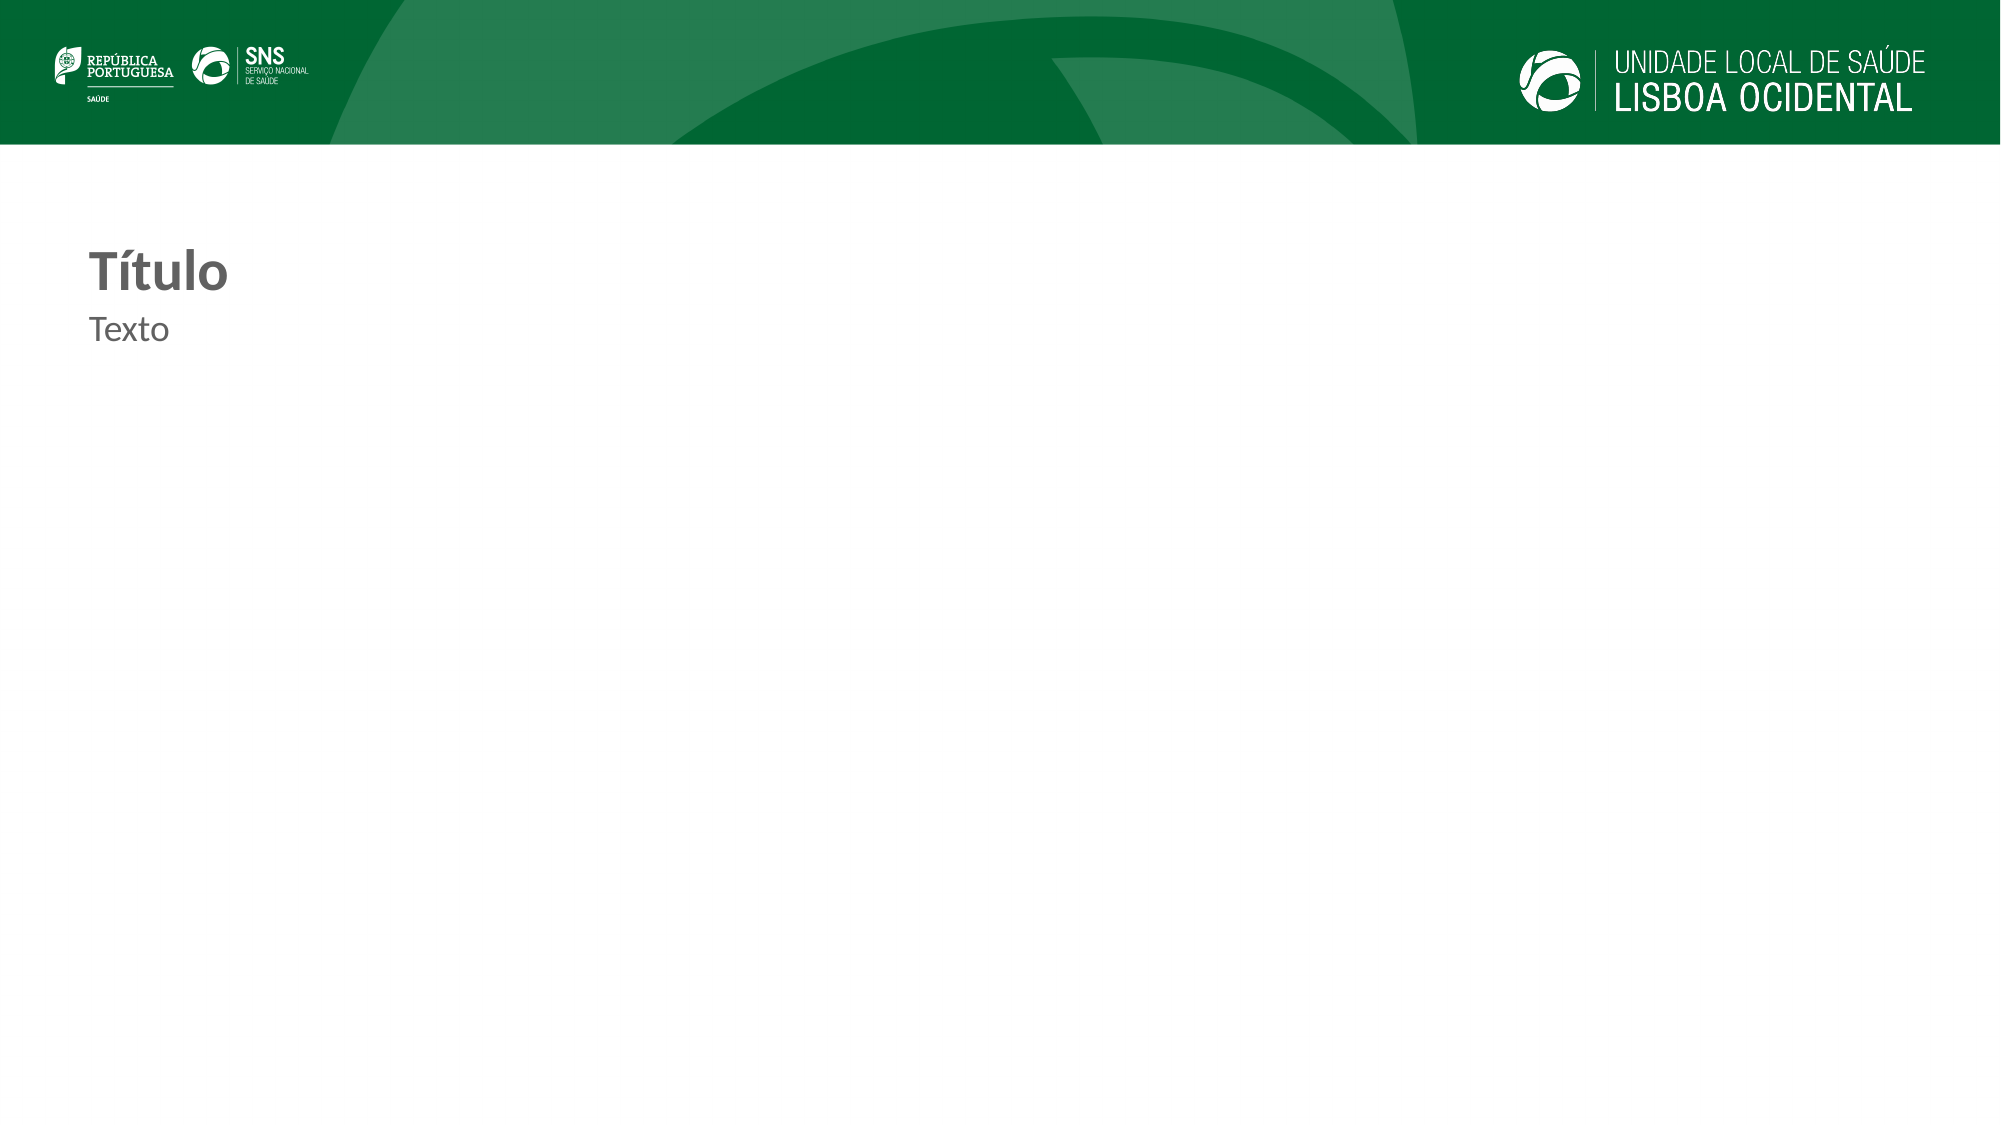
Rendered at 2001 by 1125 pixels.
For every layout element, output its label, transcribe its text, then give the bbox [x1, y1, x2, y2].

text_box Título [73, 224, 357, 296]
text_box Texto [73, 296, 357, 357]
picture [0, 0, 2001, 1125]
